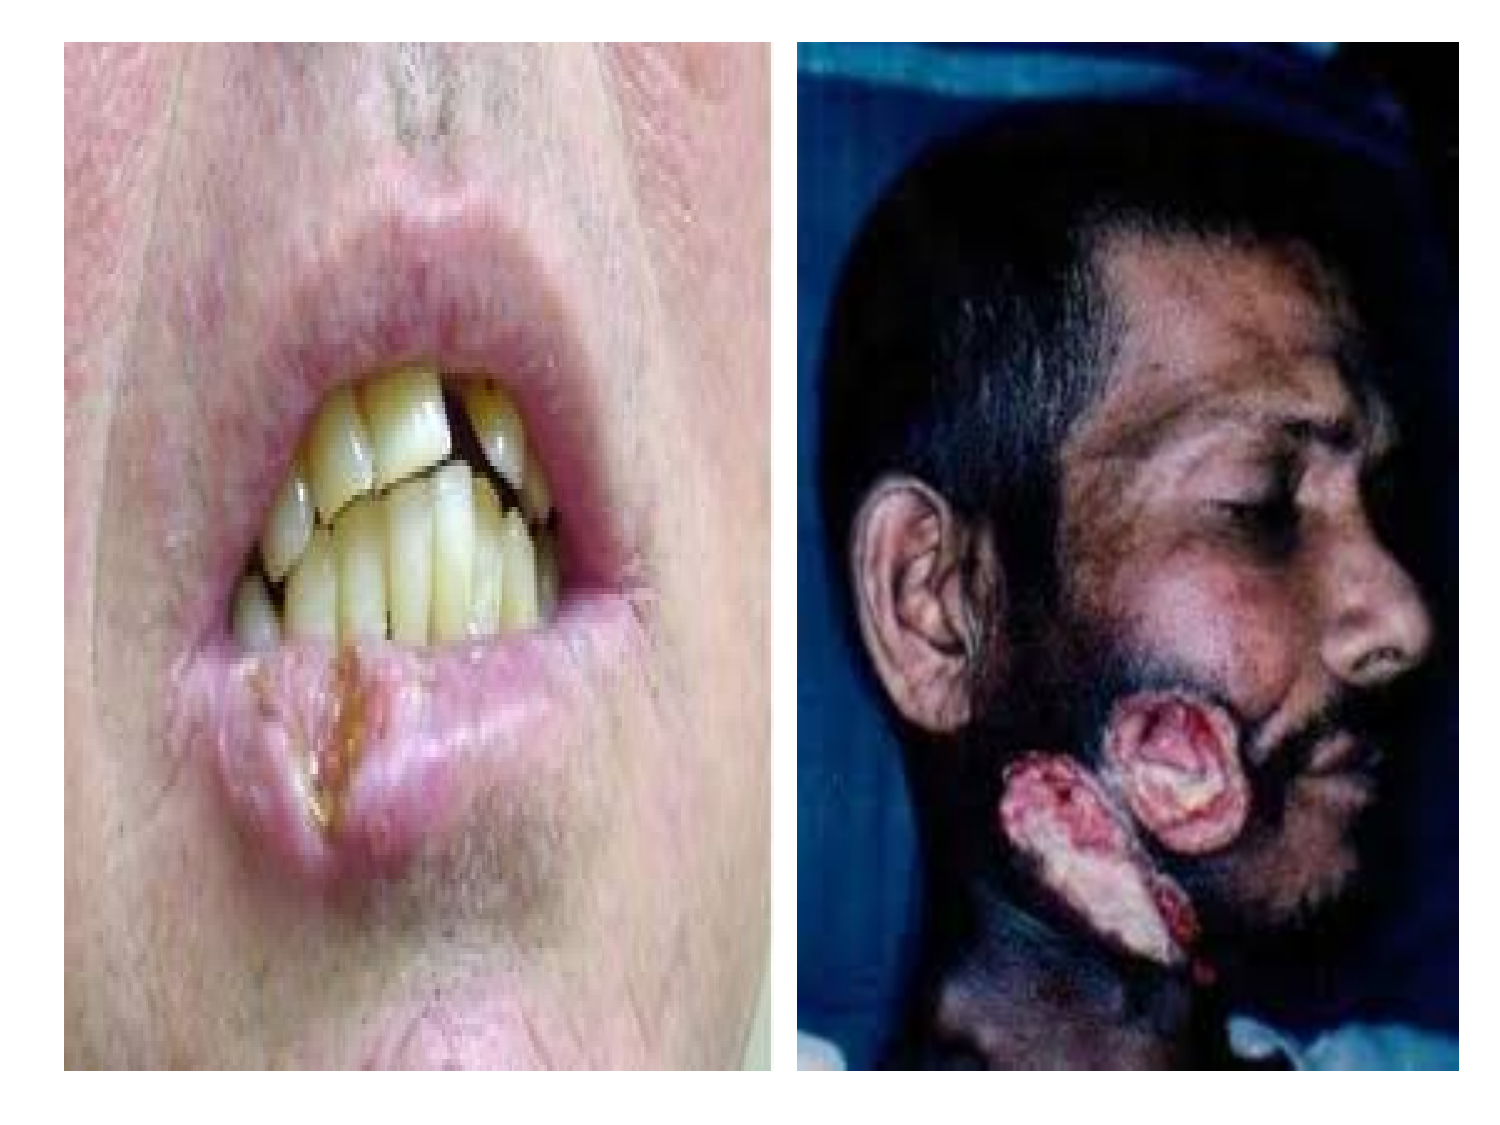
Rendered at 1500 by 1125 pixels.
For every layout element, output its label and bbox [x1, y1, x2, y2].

picture [796, 42, 1459, 1071]
picture [64, 42, 774, 1071]
